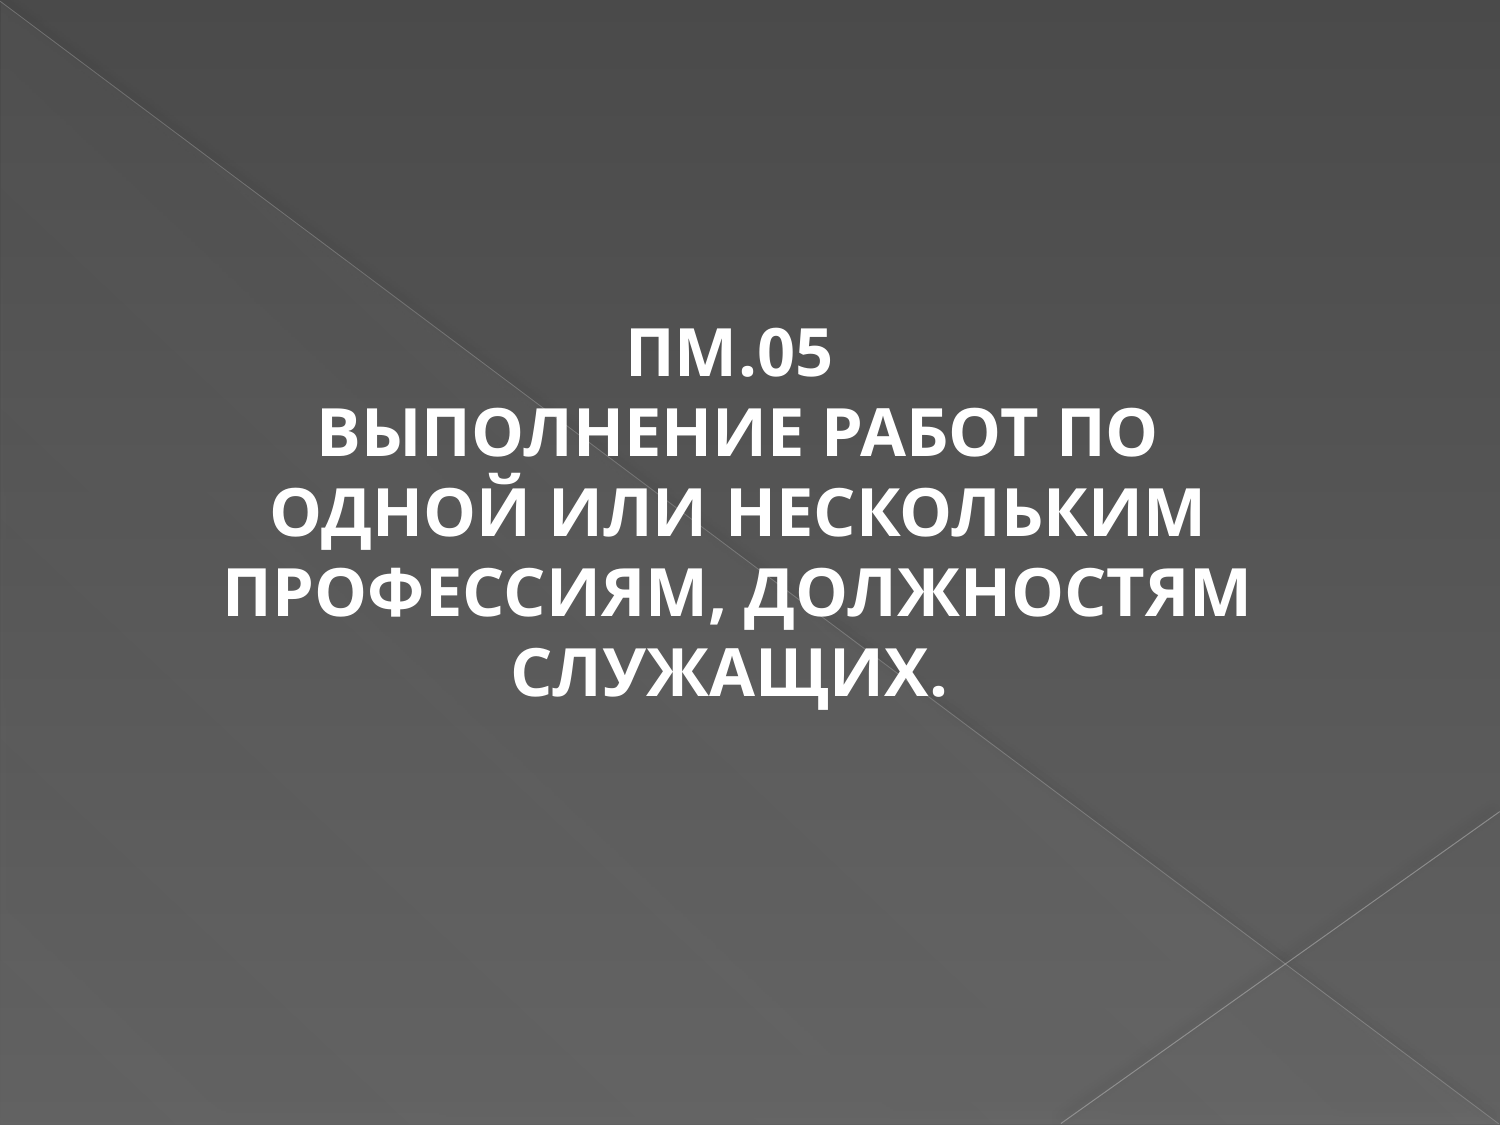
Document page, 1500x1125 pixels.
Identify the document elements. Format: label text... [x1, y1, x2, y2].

text_box ПМ.05 ВЫПОЛНЕНИЕ РАБОТ ПО ОДНОЙ ИЛИ НЕСКОЛЬКИМ ПРОФЕССИЯМ, ДОЛЖНОСТЯМ СЛУЖАЩИХ. [182, 302, 1294, 718]
